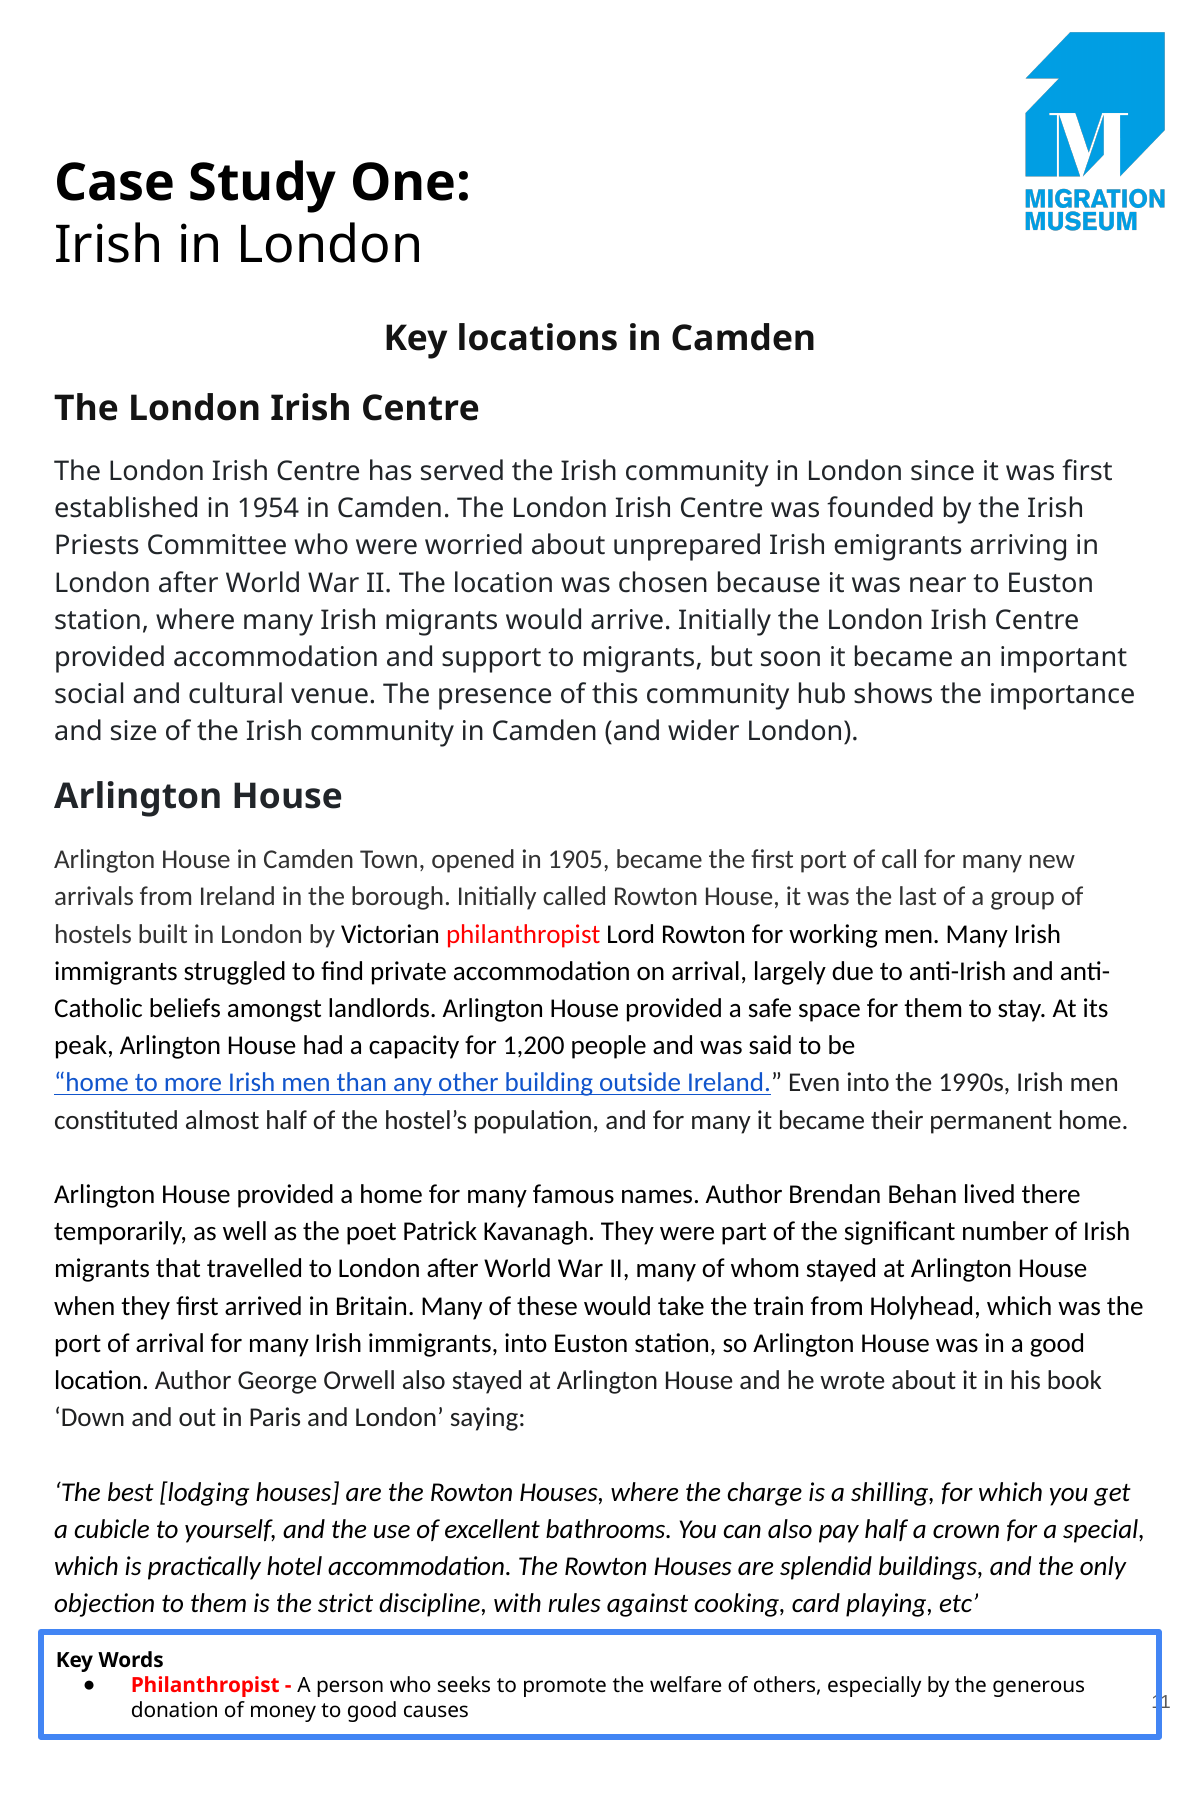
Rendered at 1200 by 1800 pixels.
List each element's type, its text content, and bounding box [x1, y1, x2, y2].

text_box Key Words Philanthropist - A person who seeks to promote the welfare of others, especially by the generous donation of money to good causes [40, 1631, 1159, 1737]
slide_number 11 [1111, 1631, 1184, 1770]
title Case Study One: Irish in London [40, 134, 1160, 295]
picture [1013, 21, 1178, 231]
list Key locations in Camden The London Irish Centre The London Irish Centre has served the Irish community in London since it was first established in 1954 in Camden. The London Irish Centre was founded by the Irish Priests Committee who were worried about unprepared Irish emigrants arriving in London after World War II. The location was chosen because it was near to Euston station, where many Irish migrants would arrive. Initially the London Irish Centre provided accommodation and support to migrants, but soon it became an important social and cultural venue. The presence of this community hub shows the importance and size of the Irish community in Camden (and wider London). Arlington House Arlington House in Camden Town, opened in 1905, became the first port of call for many new arrivals from Ireland in the borough. Initially called Rowton House, it was the last of a group of hostels built in London by Victorian philanthropist Lord Rowton for working men. Many Irish immigrants struggled to find private accommodation on arrival, largely due to anti-Irish and anti-Catholic beliefs amongst landlords. Arlington House provided a safe space for them to stay. At its peak, Arlington House had a capacity for 1,200 people and was said to be “home to more Irish men than any other building outside Ireland.” Even into the 1990s, Irish men constituted almost half of the hostel’s population, and for many it became their permanent home. Arlington House provided a home for many famous names. Author Brendan Behan lived there temporarily, as well as the poet Patrick Kavanagh. They were part of the significant number of Irish migrants that travelled to London after World War II, many of whom stayed at Arlington House when they first arrived in Britain. Many of these would take the train from Holyhead, which was the port of arrival for many Irish immigrants, into Euston station, so Arlington House was in a good location. Author George Orwell also stayed at Arlington House and he wrote about it in his book ‘Down and out in Paris and London’ saying: ‘The best [lodging houses] are the Rowton Houses, where the charge is a shilling, for which you get a cubicle to yourself, and the use of excellent bathrooms. You can also pay half a crown for a special, which is practically hotel accommodation. The Rowton Houses are splendid buildings, and the only objection to them is the strict discipline, with rules against cooking, card playing, etc’ [40, 295, 1160, 1631]
